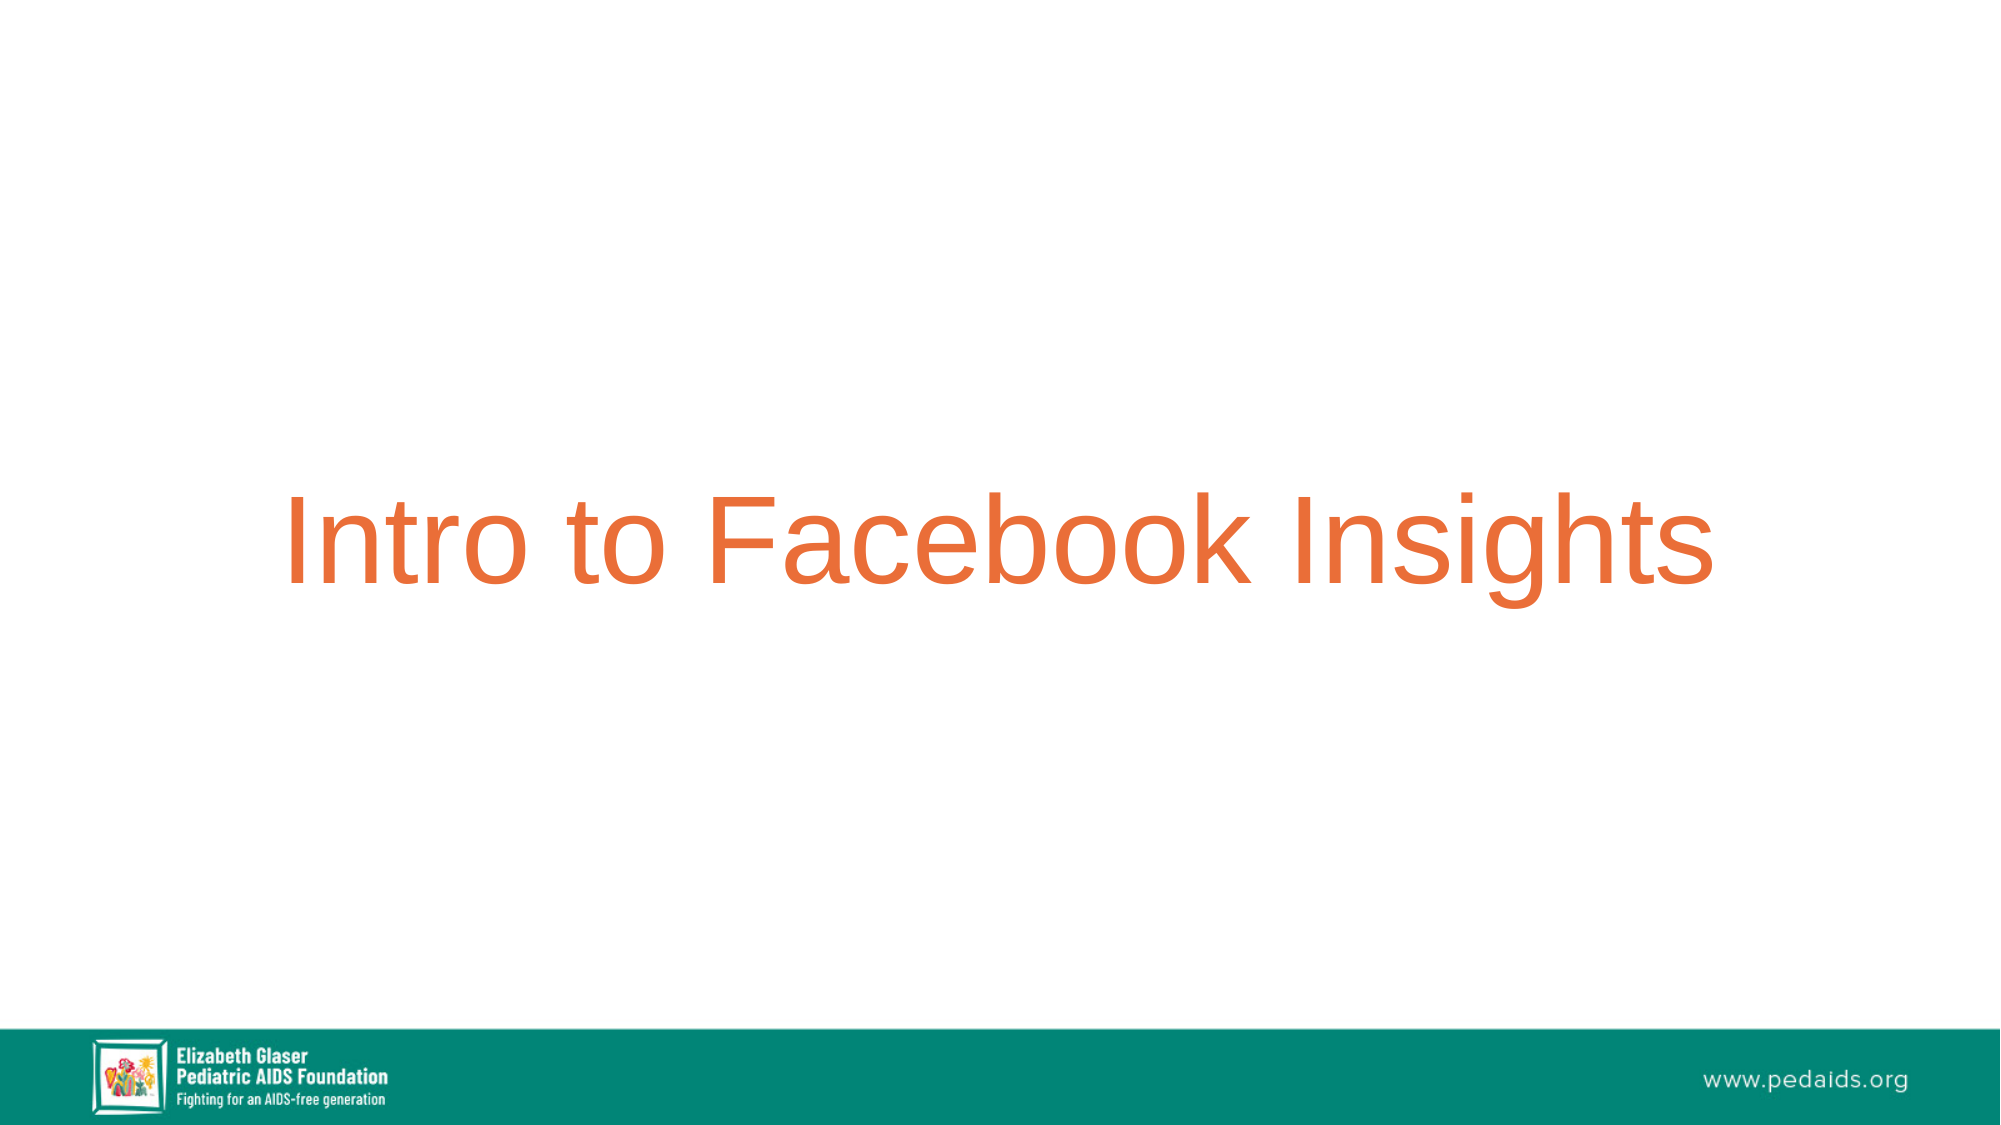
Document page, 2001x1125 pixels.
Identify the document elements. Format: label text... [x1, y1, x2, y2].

picture [0, 0, 2000, 1125]
title Intro to Facebook Insights [249, 226, 1750, 618]
